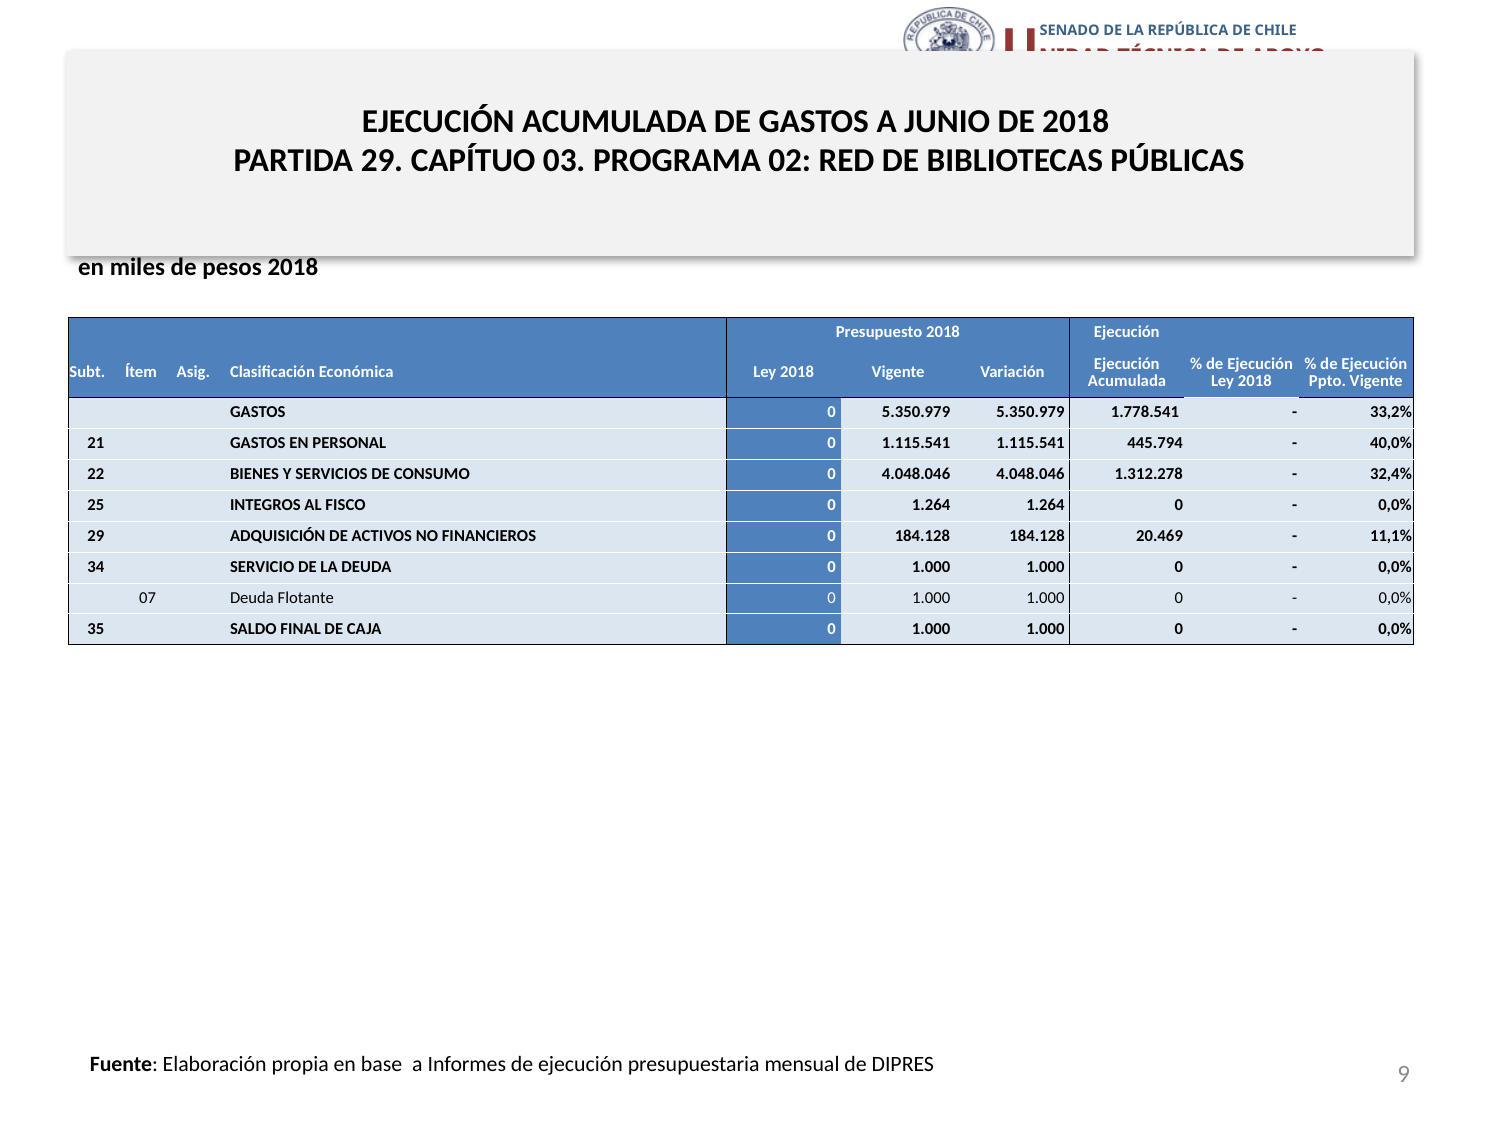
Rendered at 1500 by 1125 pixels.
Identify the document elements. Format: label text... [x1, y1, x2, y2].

table_header Presupuesto 2018 [727, 318, 1069, 348]
table_cell ADQUISICIÓN DE ACTIVOS NO FINANCIEROS [229, 522, 726, 552]
table_cell 0 [1070, 614, 1184, 644]
table_cell 1.000 [955, 584, 1069, 613]
table_cell % de Ejecución Ppto. Vigente [1299, 348, 1413, 397]
table_cell 0,0% [1299, 491, 1413, 521]
table_cell [124, 460, 175, 490]
table_cell 0 [1070, 584, 1184, 613]
table_cell 0,0% [1299, 553, 1413, 583]
table_cell Ejecución Acumulada [1070, 348, 1184, 397]
table_cell Vigente [841, 348, 955, 397]
table_cell 5.350.979 [955, 398, 1069, 428]
picture [903, 7, 997, 51]
table_cell 1.115.541 [841, 429, 955, 459]
table_cell 25 [69, 491, 124, 521]
table_cell 0 [1070, 491, 1184, 521]
table_cell 0,0% [1299, 584, 1413, 613]
table_cell [175, 614, 229, 644]
table_cell - [1184, 522, 1299, 552]
table_cell Variación [955, 348, 1069, 397]
table_cell 1.000 [955, 614, 1069, 644]
table_cell [69, 584, 124, 613]
table_cell Ítem [124, 348, 175, 397]
table_cell BIENES Y SERVICIOS DE CONSUMO [229, 460, 726, 490]
table_header Ejecución [1070, 318, 1184, 348]
table_cell 0 [727, 398, 841, 428]
table_cell GASTOS [229, 398, 726, 428]
table_cell 1.000 [955, 553, 1069, 583]
table_cell [175, 553, 229, 583]
table_cell GASTOS EN PERSONAL [229, 429, 726, 459]
table_cell 1.115.541 [955, 429, 1069, 459]
table_cell 5.350.979 [841, 398, 955, 428]
table_cell INTEGROS AL FISCO [229, 491, 726, 521]
table_cell 0,0% [1299, 614, 1413, 644]
table_header [124, 318, 175, 348]
table_cell 20.469 [1070, 522, 1184, 552]
table_cell 29 [69, 522, 124, 552]
table_cell 1.000 [841, 614, 955, 644]
table_cell 22 [69, 460, 124, 490]
table_cell 0 [1070, 553, 1184, 583]
table_cell 4.048.046 [841, 460, 955, 490]
table_cell 40,0% [1299, 429, 1413, 459]
table_cell 184.128 [841, 522, 955, 552]
table_cell - [1184, 429, 1299, 459]
table_cell [175, 491, 229, 521]
table_cell 1.264 [841, 491, 955, 521]
table_cell 184.128 [955, 522, 1069, 552]
table_cell 34 [69, 553, 124, 583]
table_cell [69, 398, 124, 428]
table_cell - [1184, 398, 1299, 428]
table_cell Subt. [69, 348, 124, 397]
table_cell 1.264 [955, 491, 1069, 521]
table_cell 0 [727, 429, 841, 459]
table_cell [124, 553, 175, 583]
table_cell Deuda Flotante [229, 584, 726, 613]
table_cell [175, 522, 229, 552]
table_cell 21 [69, 429, 124, 459]
table_cell 0 [727, 460, 841, 490]
table_cell Clasificación Económica [229, 348, 726, 397]
table_cell 0 [727, 614, 841, 644]
table_cell 1.778.541 [1070, 398, 1184, 428]
table_cell 0 [727, 522, 841, 552]
table_cell [124, 522, 175, 552]
table_cell 32,4% [1299, 460, 1413, 490]
table_cell - [1184, 553, 1299, 583]
table_cell 35 [69, 614, 124, 644]
table_cell 1.000 [841, 584, 955, 613]
table_cell - [1184, 460, 1299, 490]
table_header [1299, 318, 1413, 348]
table_cell [124, 398, 175, 428]
table_cell 4.048.046 [955, 460, 1069, 490]
table_cell - [1184, 614, 1299, 644]
table_cell - [1184, 584, 1299, 613]
table_cell [124, 491, 175, 521]
table_cell [124, 429, 175, 459]
table_header [1184, 318, 1299, 348]
table_cell 11,1% [1299, 522, 1413, 552]
table_cell Asig. [175, 348, 229, 397]
table_cell 0 [727, 491, 841, 521]
table_cell [175, 460, 229, 490]
table_cell [175, 584, 229, 613]
table_cell 0 [727, 584, 841, 613]
table_cell [124, 614, 175, 644]
title EJECUCIÓN ACUMULADA DE GASTOS A JUNIO DE 2018 PARTIDA 29. CAPÍTUO 03. PROGRAMA 02: RED DE BIBLIOTECAS PÚBLICAS [66, 51, 1414, 256]
table_cell 33,2% [1299, 398, 1413, 428]
table_cell 1.312.278 [1070, 460, 1184, 490]
table_cell [175, 398, 229, 428]
table_cell SERVICIO DE LA DEUDA [229, 553, 726, 583]
table_cell - [1184, 491, 1299, 521]
table_cell 07 [124, 584, 175, 613]
slide_number 9 [1074, 1042, 1425, 1103]
text_box en miles de pesos 2018 [63, 242, 1414, 318]
table_cell Ley 2018 [727, 348, 841, 397]
table_cell 445.794 [1070, 429, 1184, 459]
table_header [175, 318, 229, 348]
table_header [69, 318, 124, 348]
table_header [229, 318, 726, 348]
table_cell % de Ejecución Ley 2018 [1184, 348, 1299, 397]
table_cell 0 [727, 553, 841, 583]
table_cell 1.000 [841, 553, 955, 583]
table_cell SALDO FINAL DE CAJA [229, 614, 726, 644]
table_cell [175, 429, 229, 459]
